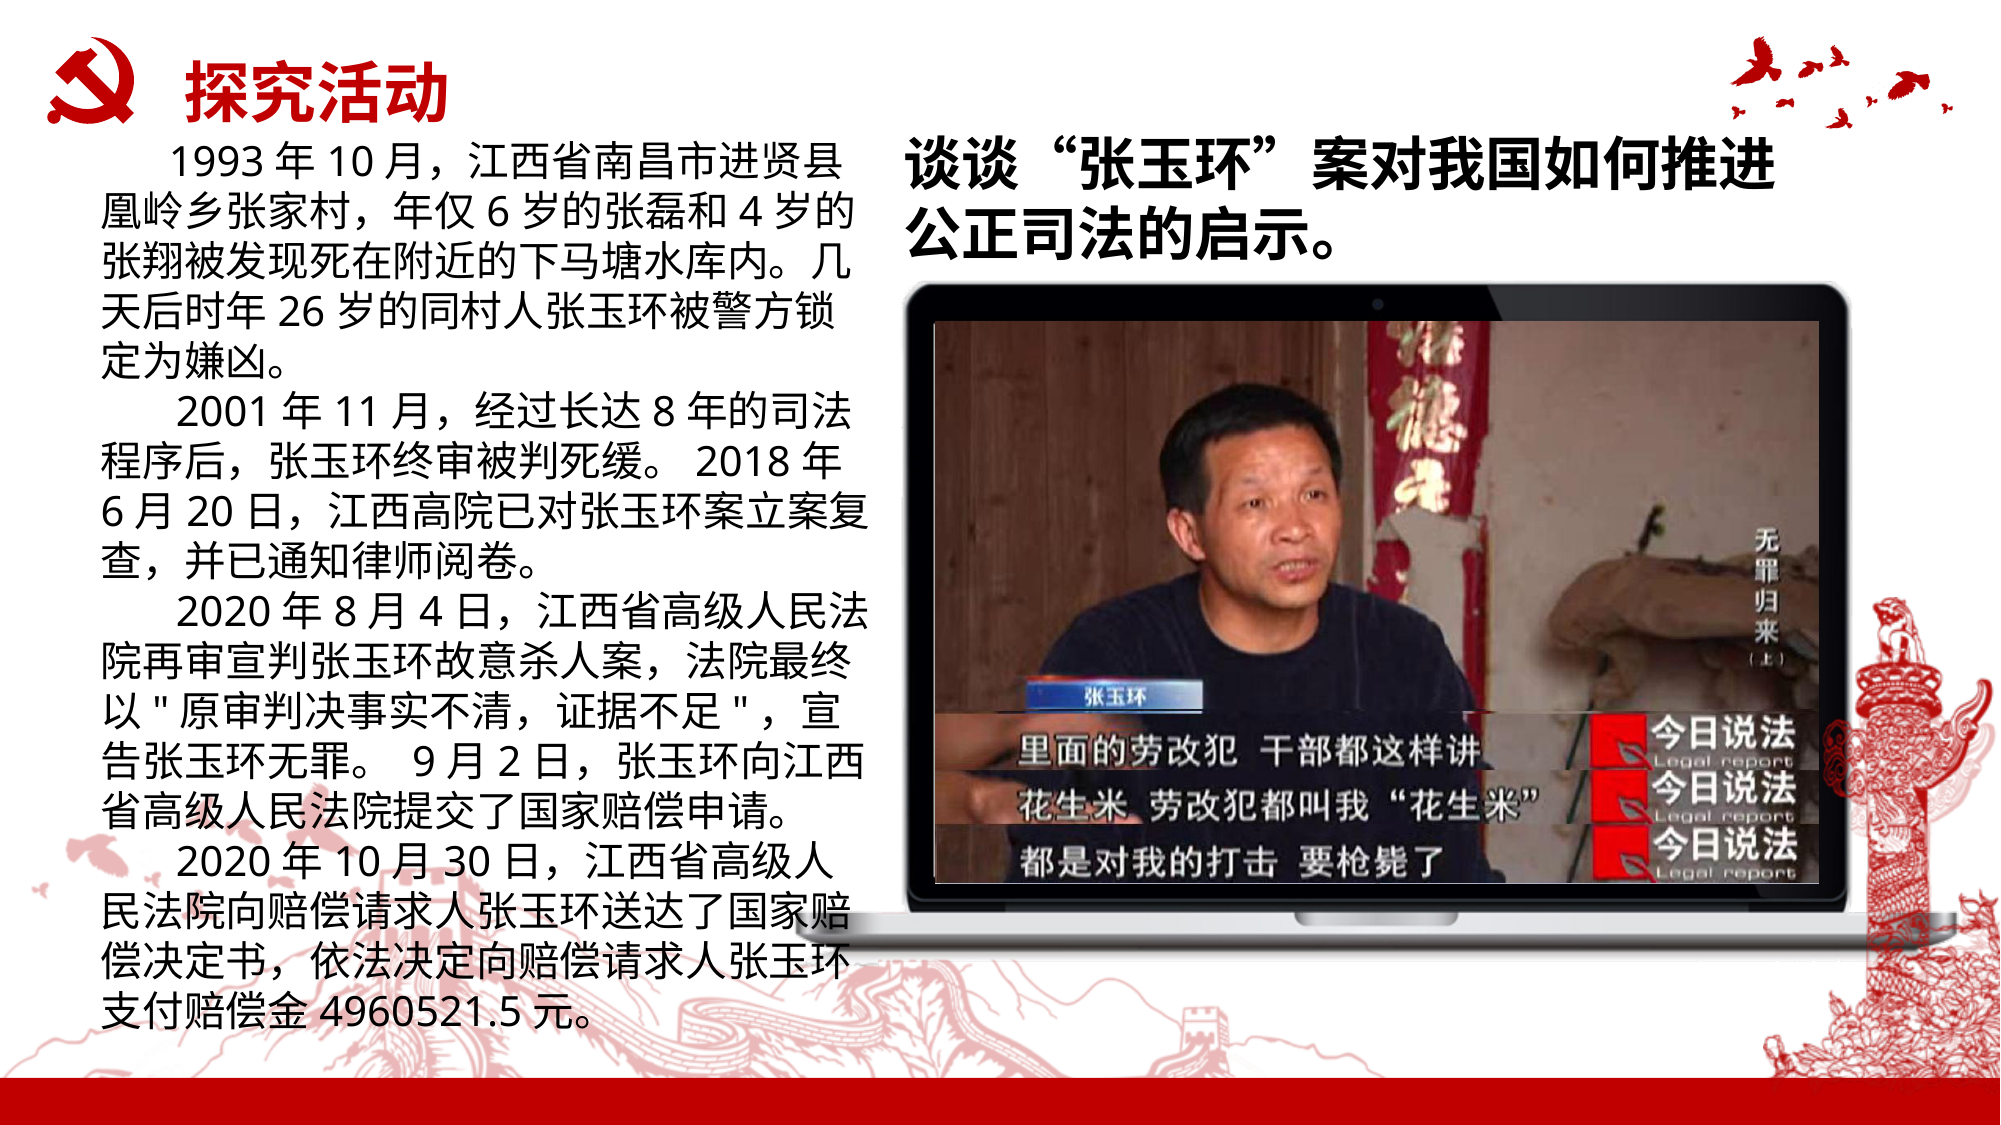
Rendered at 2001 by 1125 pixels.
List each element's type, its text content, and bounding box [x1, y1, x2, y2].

text_box 1993年10月，江西省南昌市进贤县凰岭乡张家村，年仅6岁的张磊和4岁的张翔被发现死在附近的下马塘水库内。几天后时年26岁的同村人张玉环被警方锁定为嫌凶。 2001年11月，经过长达8年的司法程序后，张玉环终审被判死缓。2018年6月20日，江西高院已对张玉环案立案复查，并已通知律师阅卷。 2020年8月4日，江西省高级人民法院再审宣判张玉环故意杀人案，法院最终以"原审判决事实不清，证据不足"，宣告张玉环无罪。 9月2日，张玉环向江西省高级人民法院提交了国家赔偿申请。 2020年10月30日，江西省高级人民法院向赔偿请求人张玉环送达了国家赔偿决定书，依法决定向赔偿请求人张玉环支付赔偿金4960521.5元。 [85, 127, 889, 1050]
picture [0, 0, 2001, 1125]
text_box 谈谈“张玉环”案对我国如何推进公正司法的启示。 [888, 119, 1846, 280]
text_box [0, 1077, 2000, 1125]
text_box [47, 37, 134, 124]
text_box 探究活动 [168, 43, 1663, 127]
